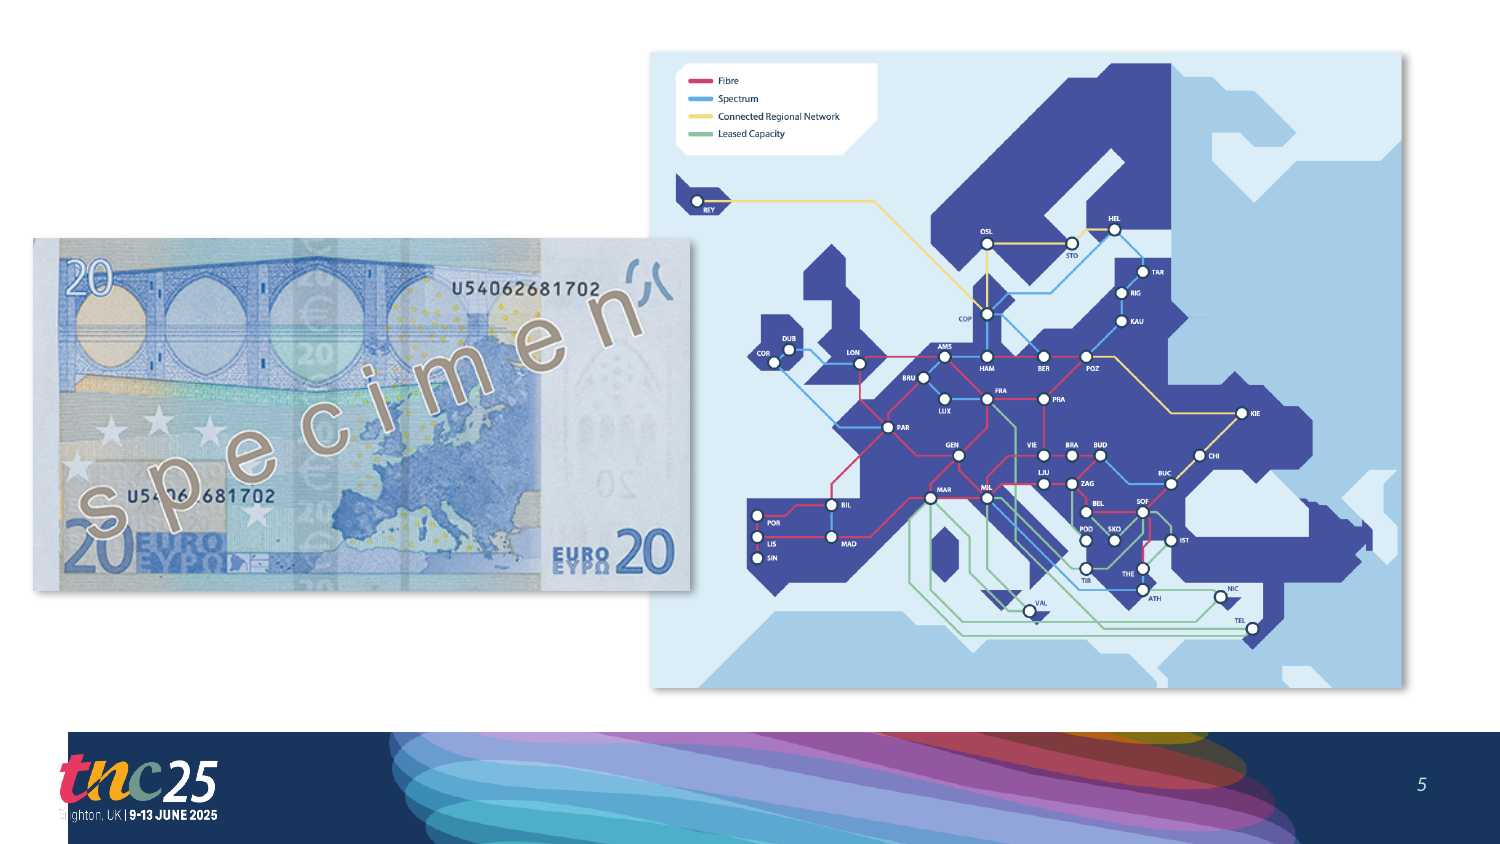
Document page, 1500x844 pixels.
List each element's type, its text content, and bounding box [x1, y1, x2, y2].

picture [57, 732, 1500, 844]
slide_number 5 [1104, 760, 1442, 806]
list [33, 238, 690, 591]
picture [650, 52, 1402, 688]
